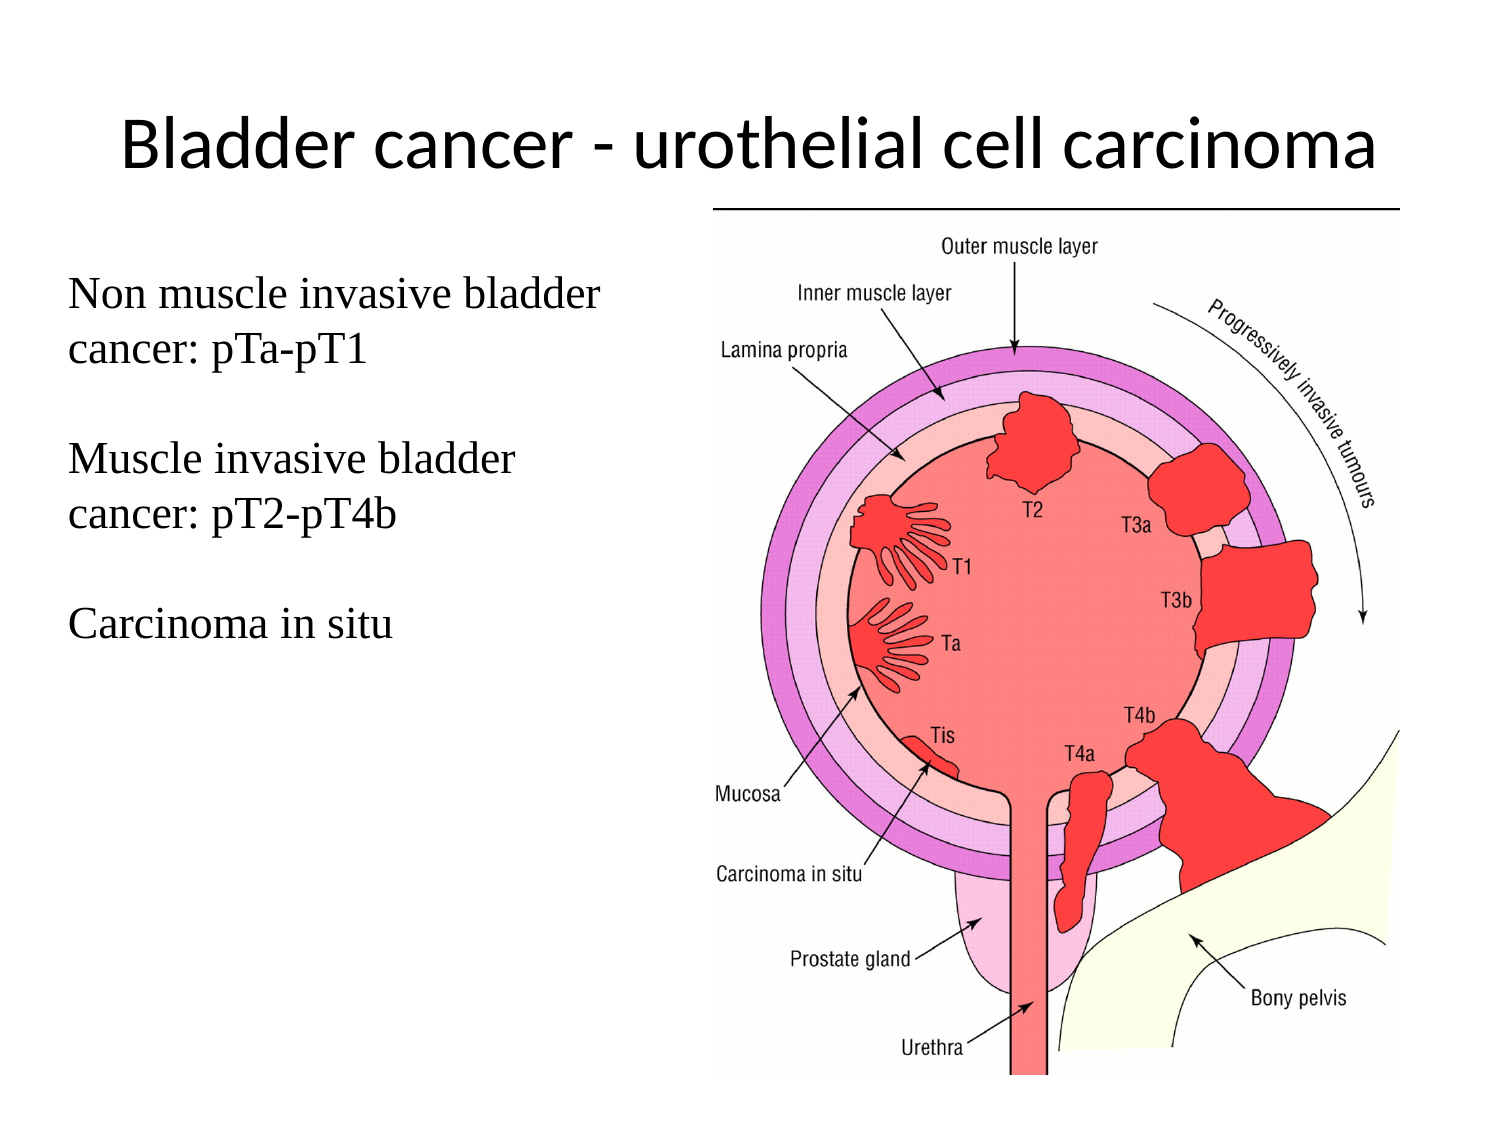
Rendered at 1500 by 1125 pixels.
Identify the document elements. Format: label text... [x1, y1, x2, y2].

picture [713, 207, 1400, 1075]
text_box Non muscle invasive bladder cancer: pTa-pT1 Muscle invasive bladder cancer: pT2-pT4b Carcinoma in situ [53, 255, 656, 655]
title Bladder cancer - urothelial cell carcinoma [75, 45, 1425, 233]
